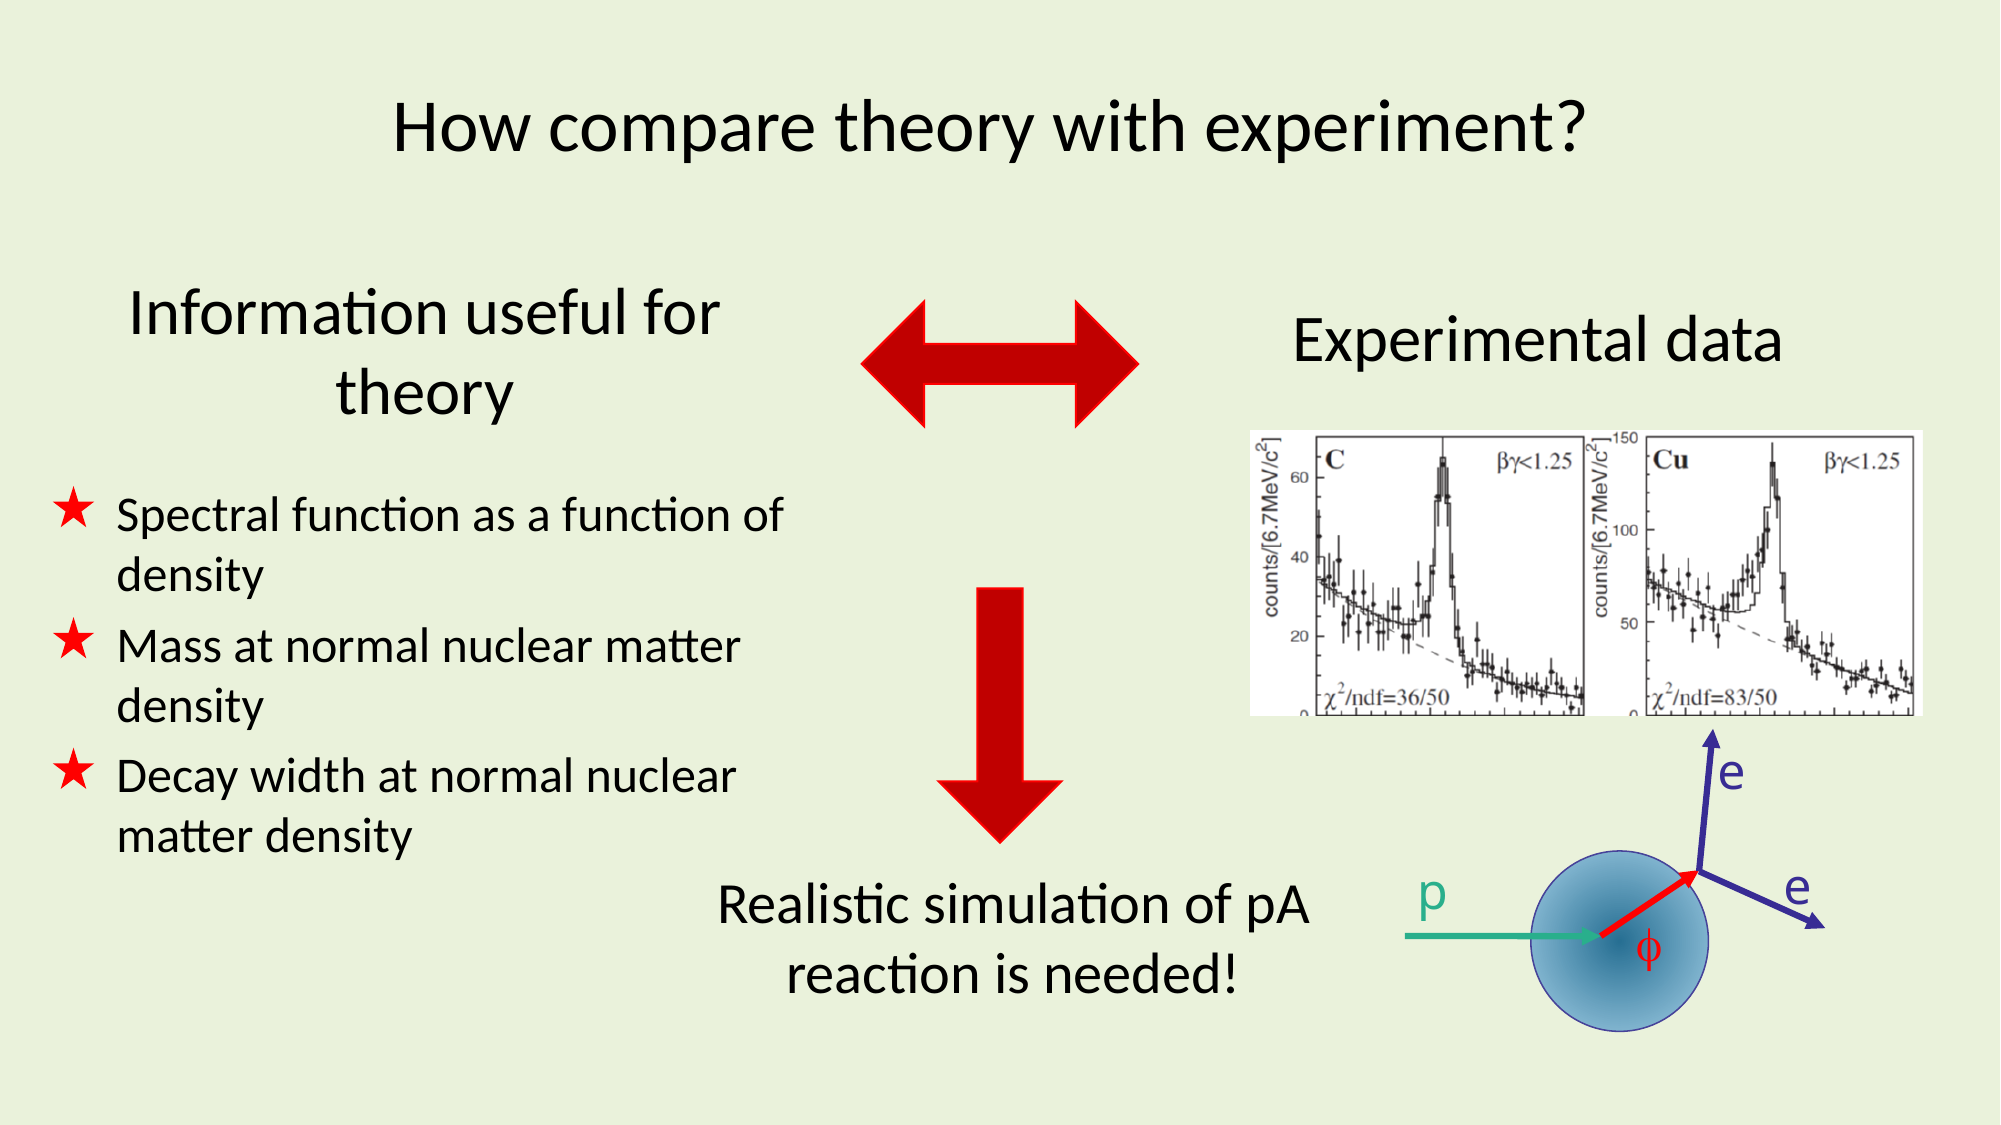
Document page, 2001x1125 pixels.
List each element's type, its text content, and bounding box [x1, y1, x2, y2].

text_box [936, 587, 1064, 845]
text_box Experimental data [1190, 287, 1887, 383]
text_box Realistic simulation of pA reaction is needed! [665, 857, 1362, 1013]
text_box Spectral function as a function of density [101, 473, 862, 609]
picture [1250, 430, 1923, 716]
text_box How compare theory with experiment? [77, 69, 1923, 174]
text_box Information useful for theory [77, 260, 774, 435]
text_box [49, 744, 98, 792]
text_box Decay width at normal nuclear matter density [101, 735, 831, 871]
text_box Mass at normal nuclear matter density [101, 604, 831, 735]
text_box [49, 482, 98, 531]
text_box [860, 299, 1140, 429]
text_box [1404, 728, 1826, 1032]
text_box [49, 613, 98, 662]
